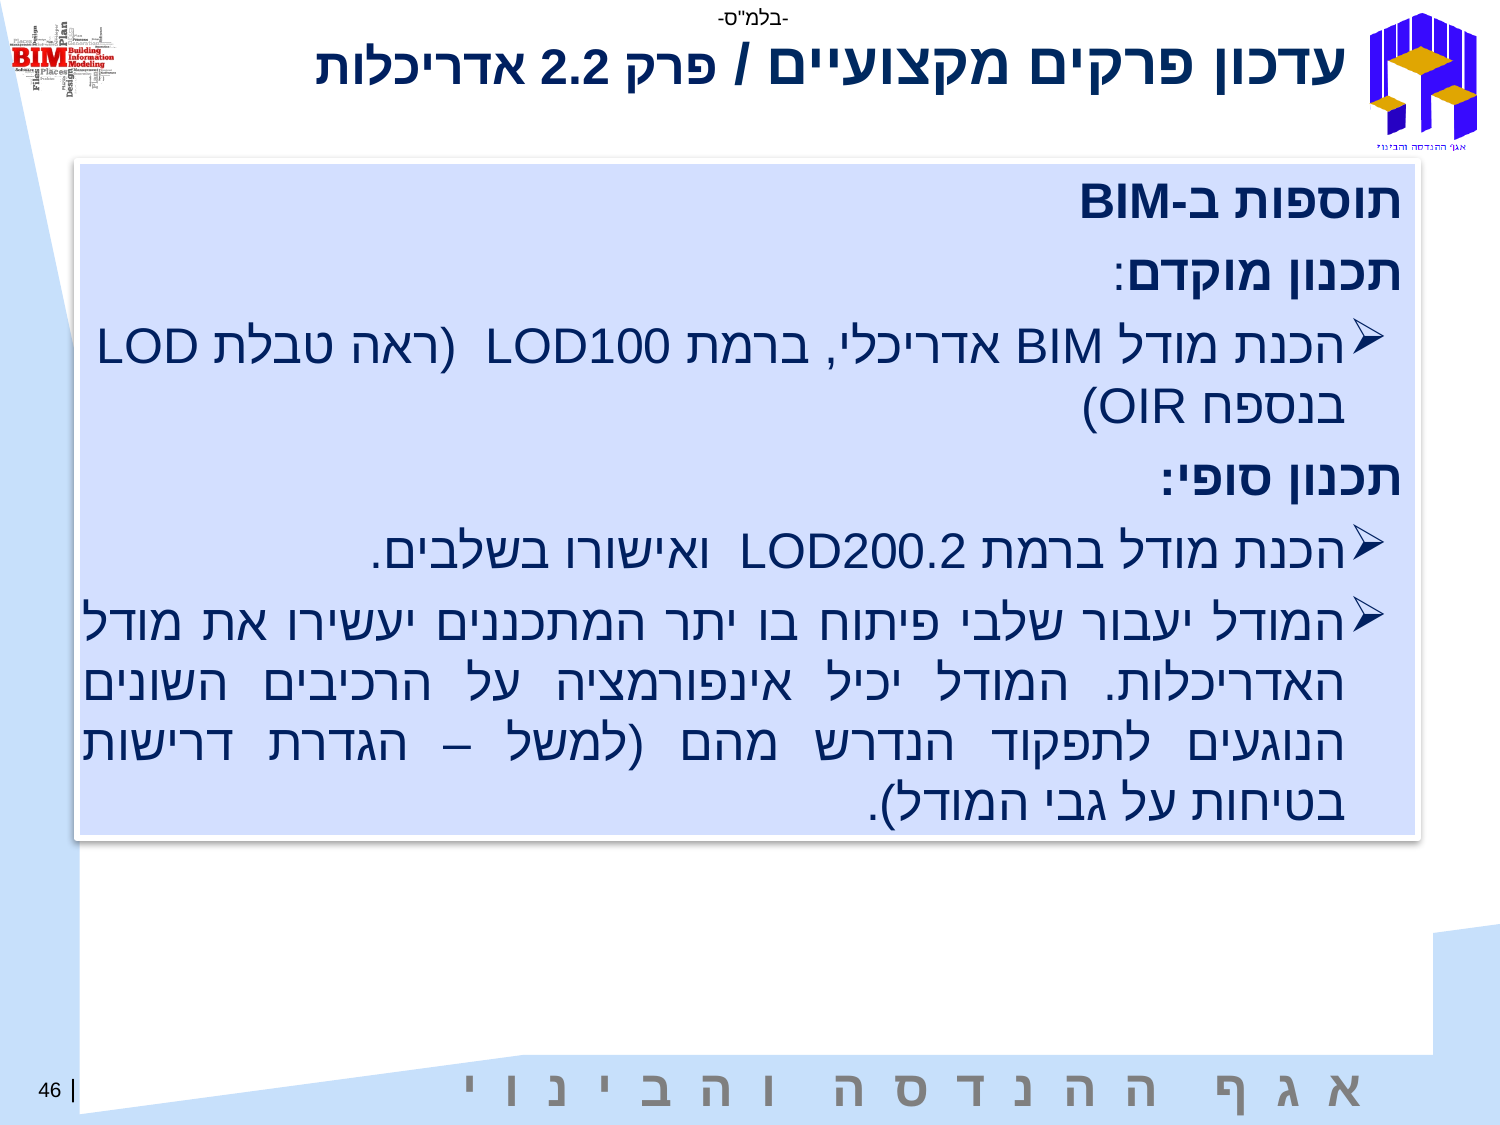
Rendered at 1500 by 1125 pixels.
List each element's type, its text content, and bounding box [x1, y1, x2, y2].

text_box תוספות ב-BIM תכנון מוקדם: הכנת מודל BIM אדריכלי, ברמת LOD100 (ראה טבלת LOD בנספח OIR) תכנון סופי: הכנת מודל ברמת LOD200.2 ואישורו בשלבים. המודל יעבור שלבי פיתוח בו יתר המתכננים יעשירו את מודל האדריכלות. המודל יכיל אינפורמציה על הרכיבים השונים הנוגעים לתפקוד הנדרש מהם (למשל – הגדרת דרישות בטיחות על גבי המודל). [74, 158, 1421, 841]
slide_number 46 [28, 1077, 62, 1103]
text_box עדכון פרקים מקצועיים / פרק 2.2 אדריכלות [135, 19, 1354, 90]
picture [1348, 0, 1500, 161]
picture [0, 18, 135, 98]
